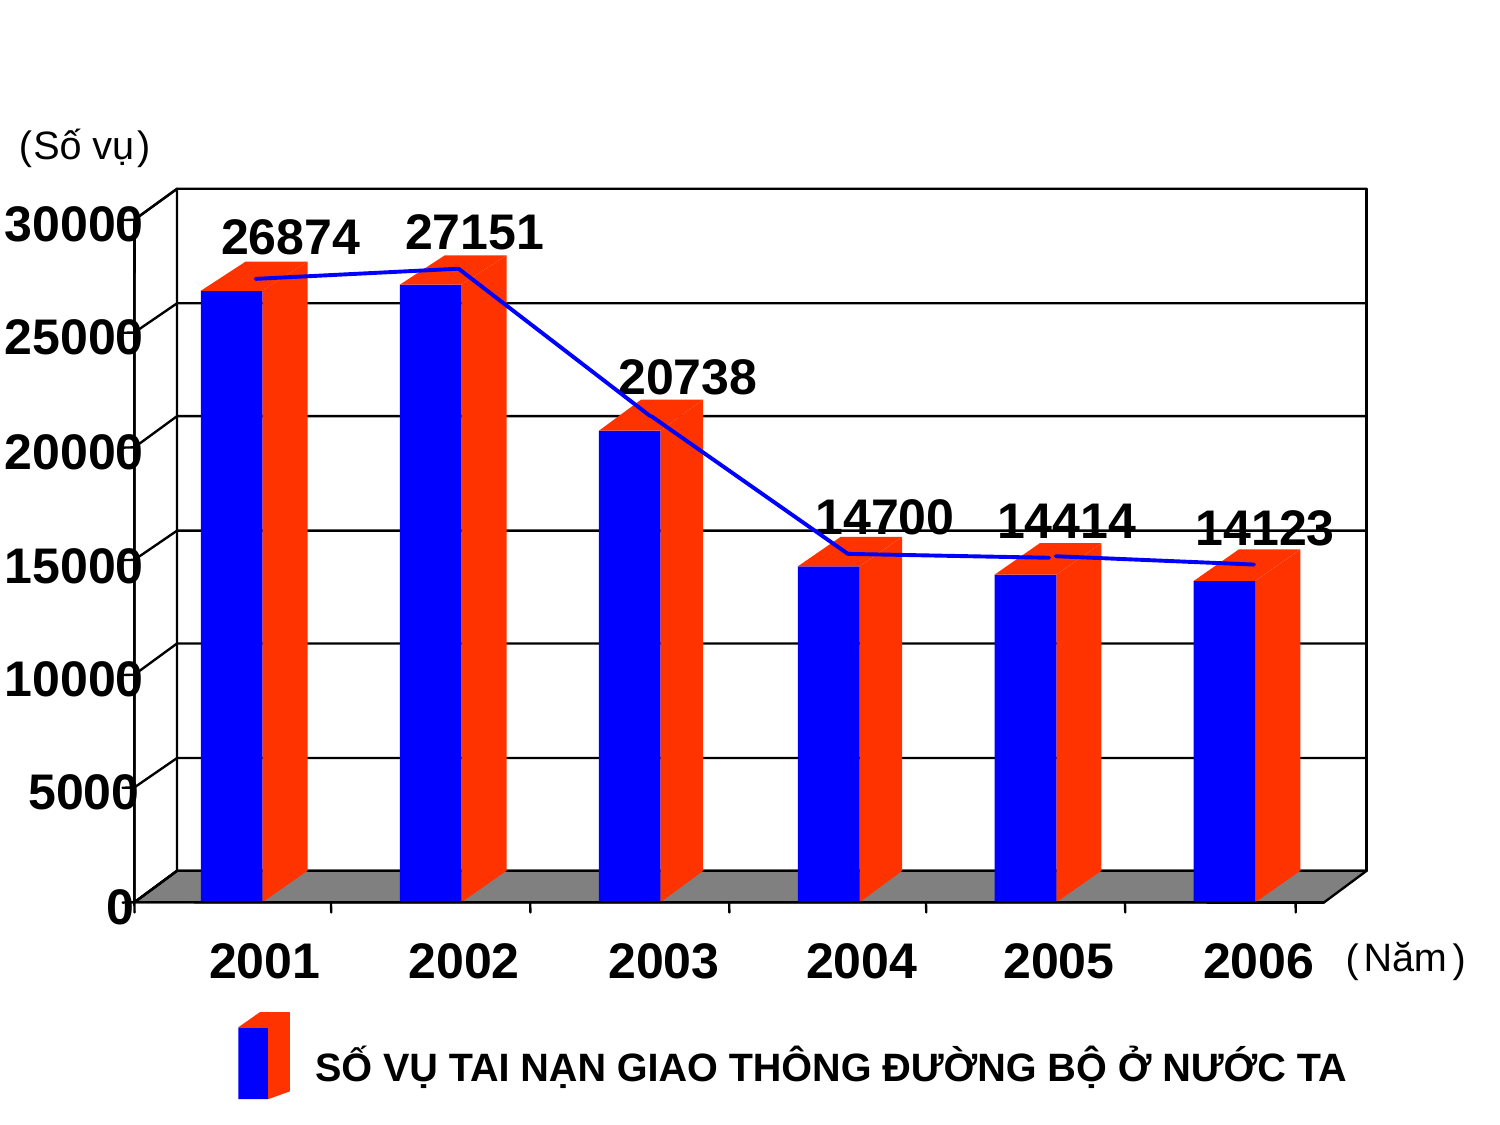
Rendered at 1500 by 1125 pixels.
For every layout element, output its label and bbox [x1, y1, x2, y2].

text_box [0, 111, 1500, 1125]
